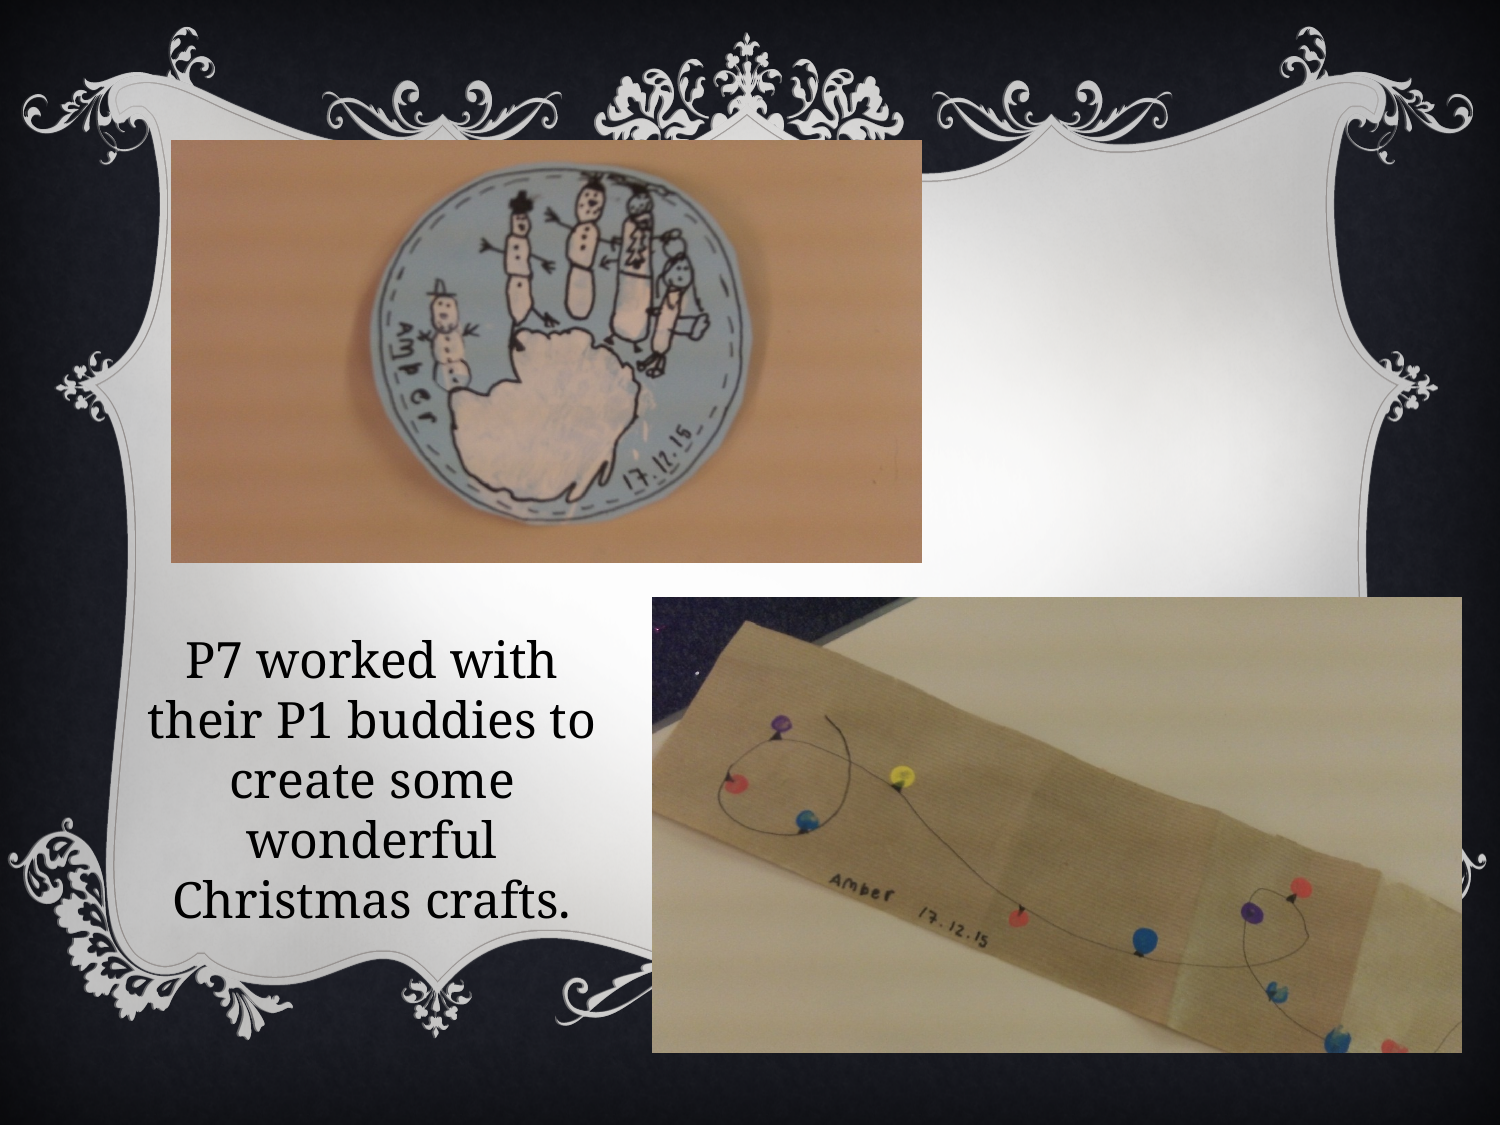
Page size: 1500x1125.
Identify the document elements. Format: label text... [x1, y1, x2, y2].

text_box P7 worked with their P1 buddies to create some wonderful Christmas crafts. [123, 621, 621, 937]
picture [0, 0, 1500, 1125]
